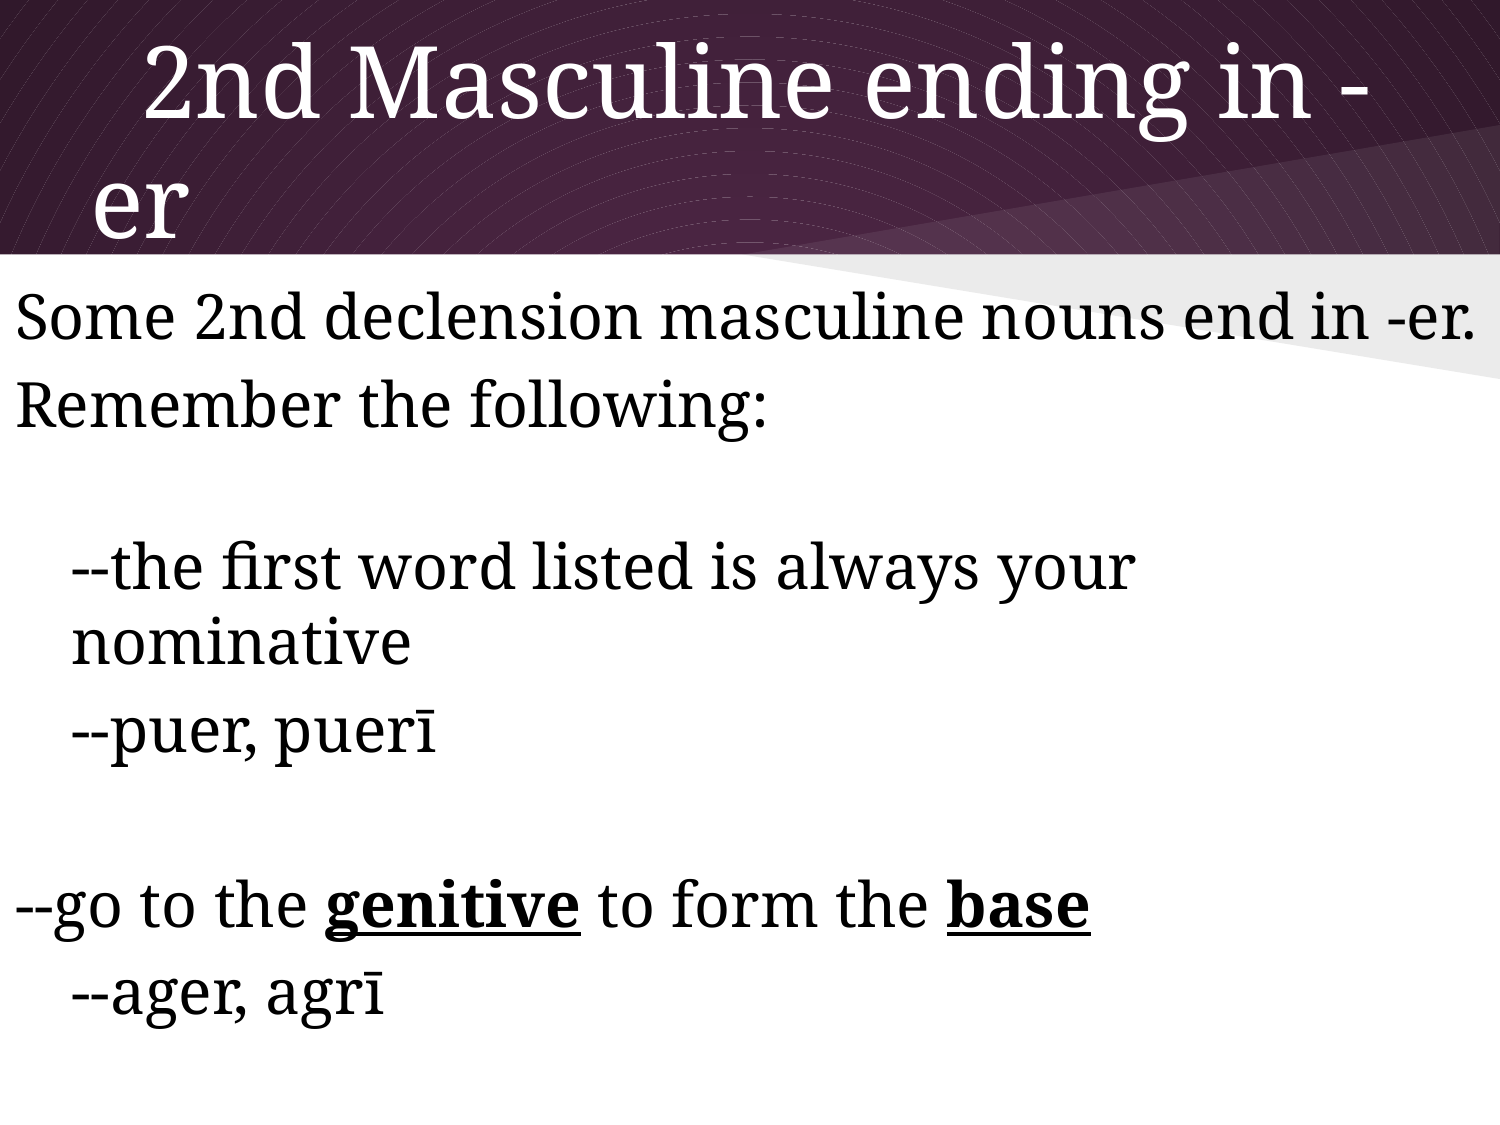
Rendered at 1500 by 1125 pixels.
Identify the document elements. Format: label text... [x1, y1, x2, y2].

list Some 2nd declension masculine nouns end in -er. Remember the following: --the first word listed is always your nominative --puer, puerī --go to the genitive to form the base --ager, agrī [0, 262, 1500, 1078]
title 2nd Masculine ending in -er [75, 45, 1425, 233]
